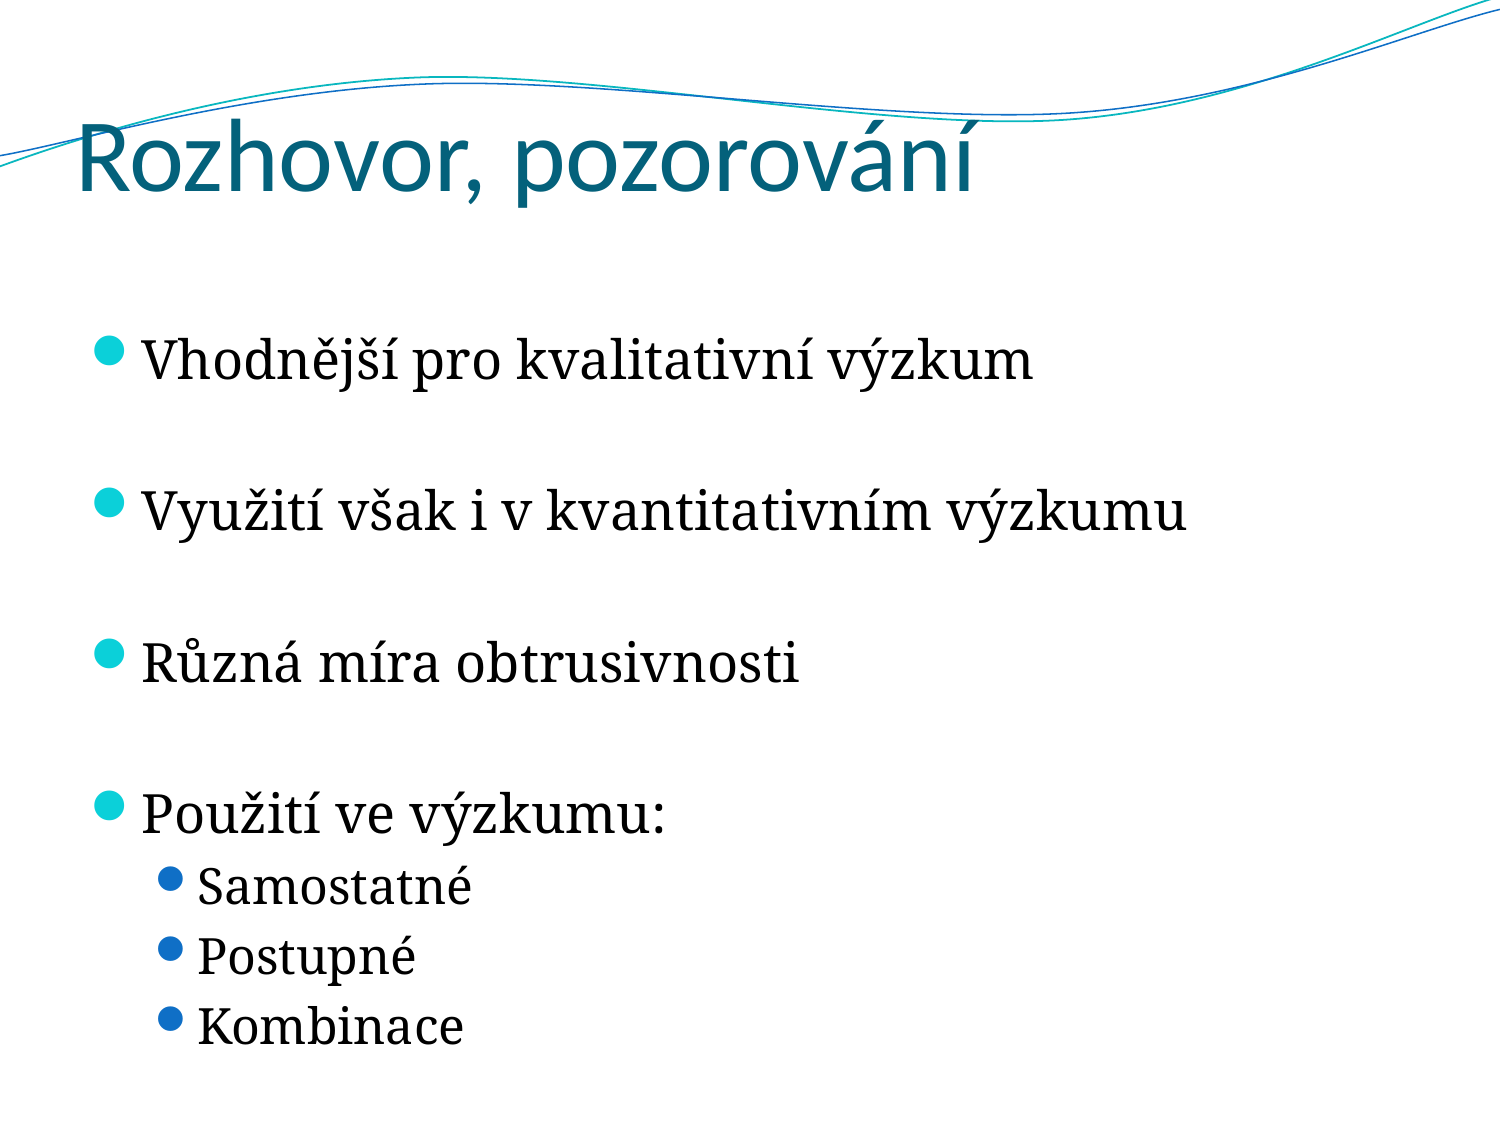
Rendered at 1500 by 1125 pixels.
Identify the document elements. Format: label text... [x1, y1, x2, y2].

list Vhodnější pro kvalitativní výzkum Využití však i v kvantitativním výzkumu Různá míra obtrusivnosti Použití ve výzkumu: Samostatné Postupné Kombinace [74, 317, 1426, 1038]
title Rozhovor, pozorování [74, 24, 1426, 213]
